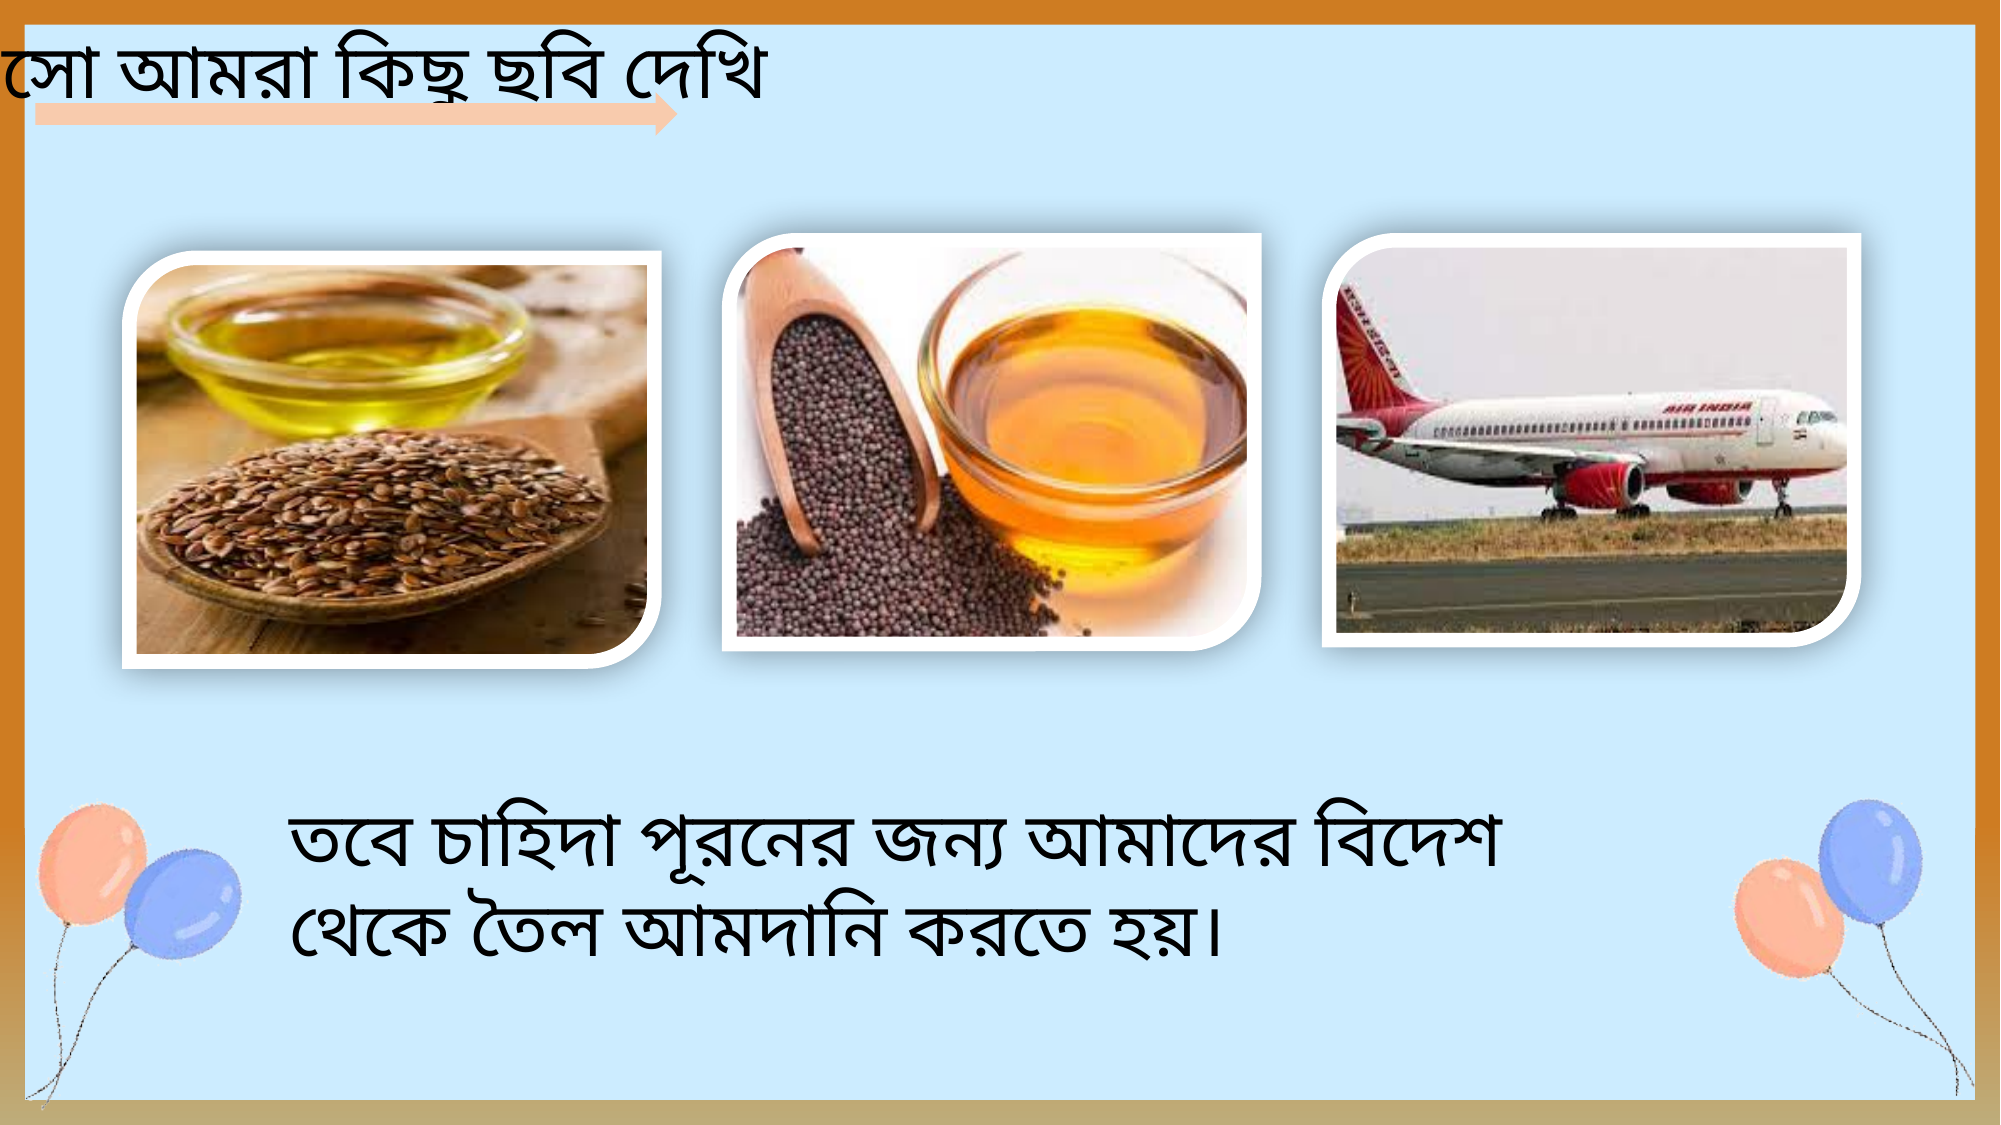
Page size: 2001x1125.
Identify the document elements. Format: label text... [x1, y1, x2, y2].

picture [0, 705, 286, 1125]
text_box [34, 89, 679, 139]
picture [729, 240, 1255, 644]
picture [129, 257, 655, 662]
text_box তবে চাহিদা পূরনের জন্য আমাদের বিদেশ থেকে তৈল আমদানি করতে হয়। [274, 783, 1676, 979]
text_box এসো আমরা কিছু ছবি দেখি [0, 16, 786, 122]
picture [1676, 731, 2001, 1125]
picture [1329, 240, 1855, 641]
